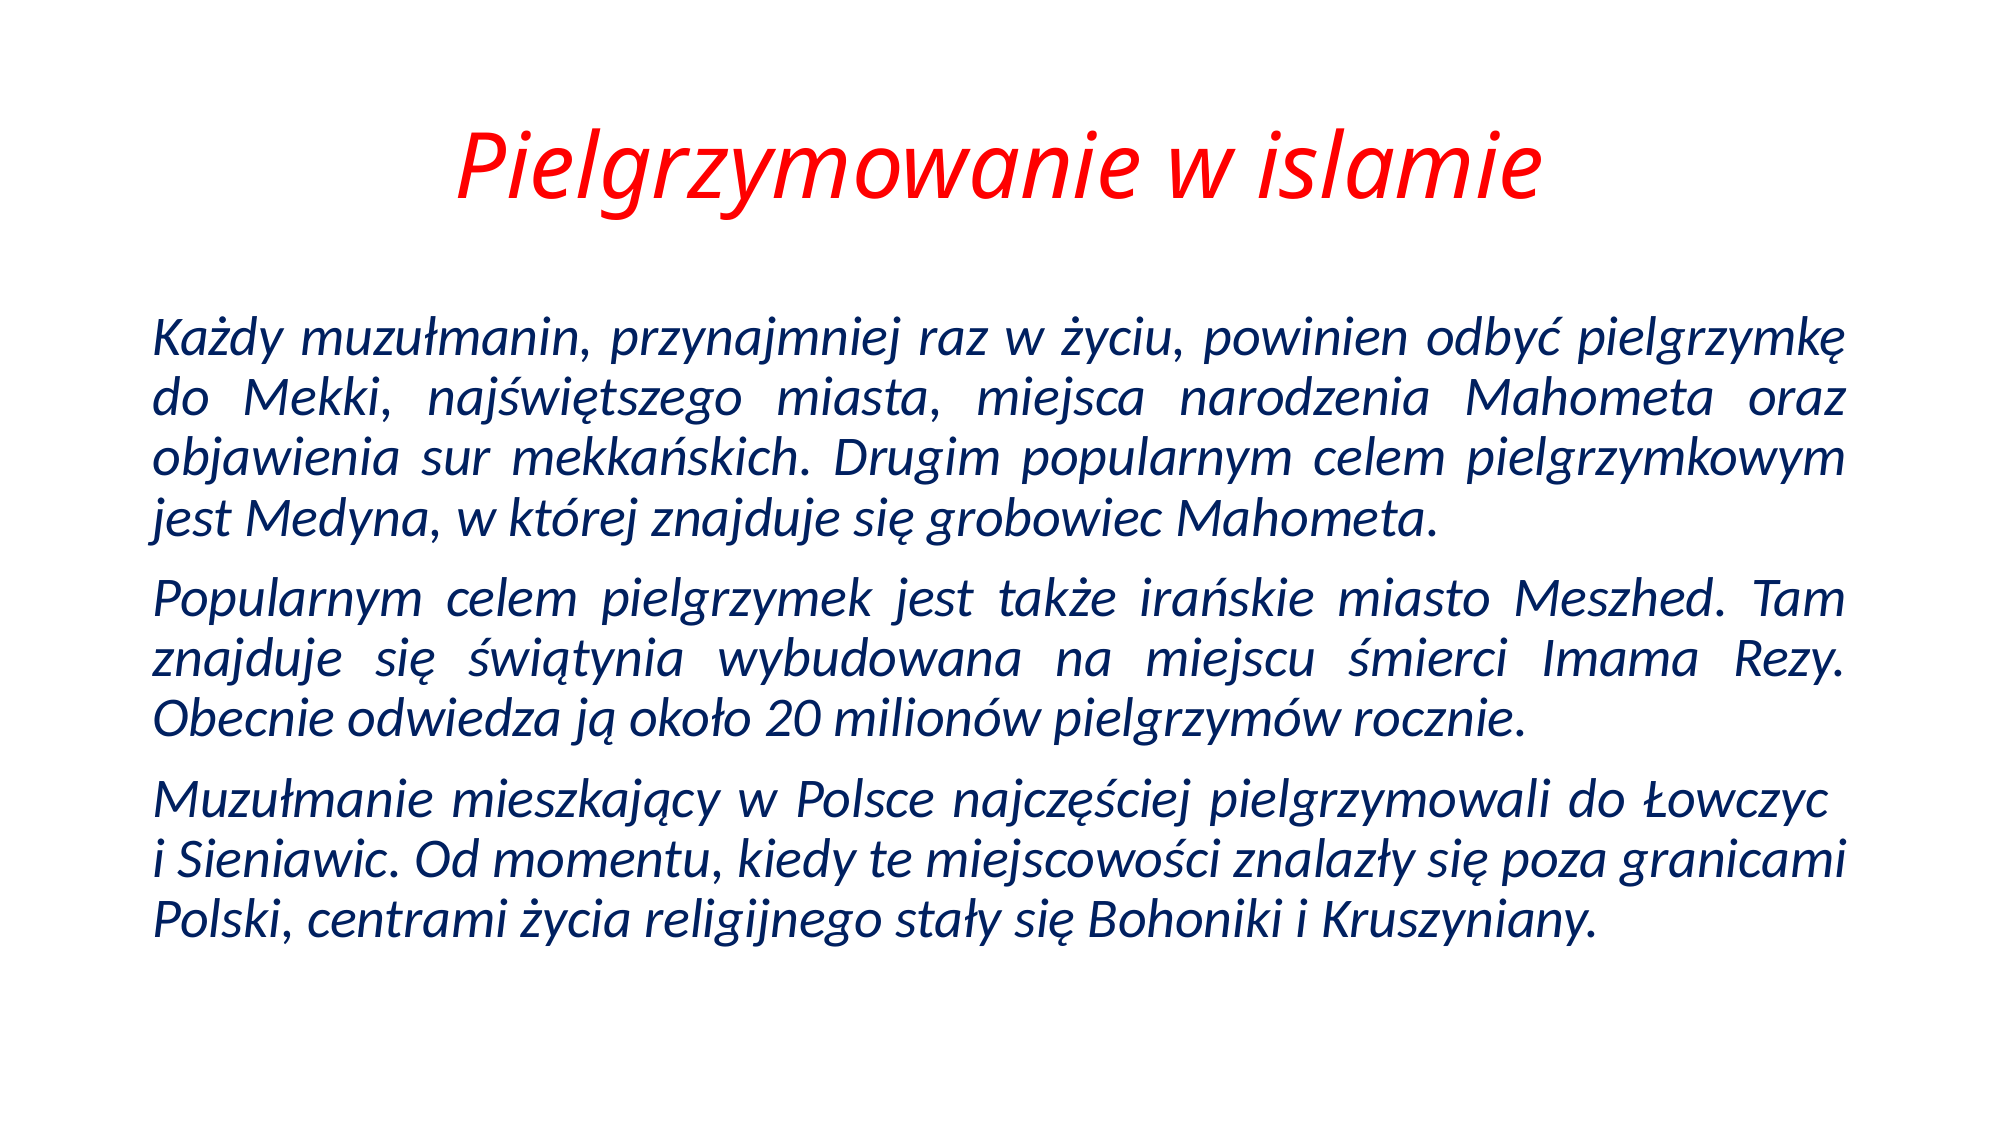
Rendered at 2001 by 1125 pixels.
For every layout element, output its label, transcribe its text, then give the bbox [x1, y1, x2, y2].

list Każdy muzułmanin, przynajmniej raz w życiu, powinien odbyć pielgrzymkę do Mekki, najświętszego miasta, miejsca narodzenia Mahometa oraz objawienia sur mekkańskich. Drugim popularnym celem pielgrzymkowym jest Medyna, w której znajduje się grobowiec Mahometa. Popularnym celem pielgrzymek jest także irańskie miasto Meszhed. Tam znajduje się świątynia wybudowana na miejscu śmierci Imama Rezy. Obecnie odwiedza ją około 20 milionów pielgrzymów rocznie. Muzułmanie mieszkający w Polsce najczęściej pielgrzymowali do Łowczyc i Sieniawic. Od momentu, kiedy te miejscowości znalazły się poza granicami Polski, centrami życia religijnego stały się Bohoniki i Kruszyniany. [137, 299, 1863, 1014]
title Pielgrzymowanie w islamie [137, 59, 1863, 278]
